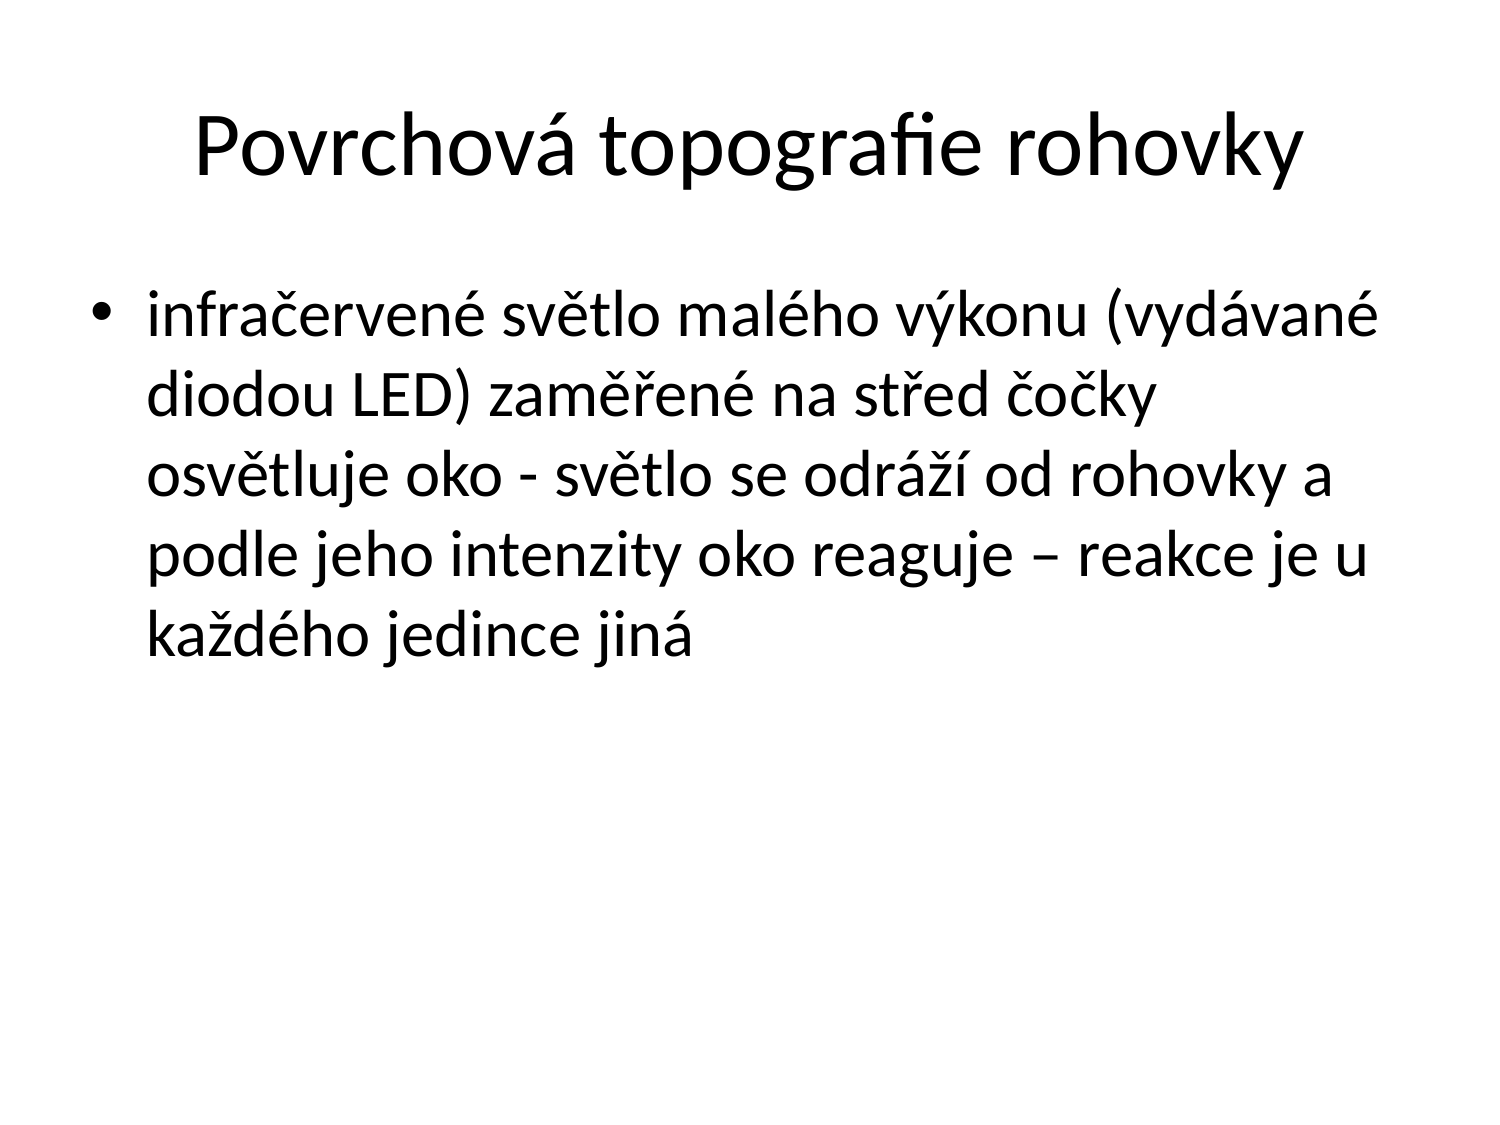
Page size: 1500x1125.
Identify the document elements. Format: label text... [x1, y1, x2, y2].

list infračervené světlo malého výkonu (vydávané diodou LED) zaměřené na střed čočky osvětluje oko - světlo se odráží od rohovky a podle jeho intenzity oko reaguje – reakce je u každého jedince jiná [75, 262, 1425, 1005]
title Povrchová topografie rohovky [75, 45, 1425, 233]
